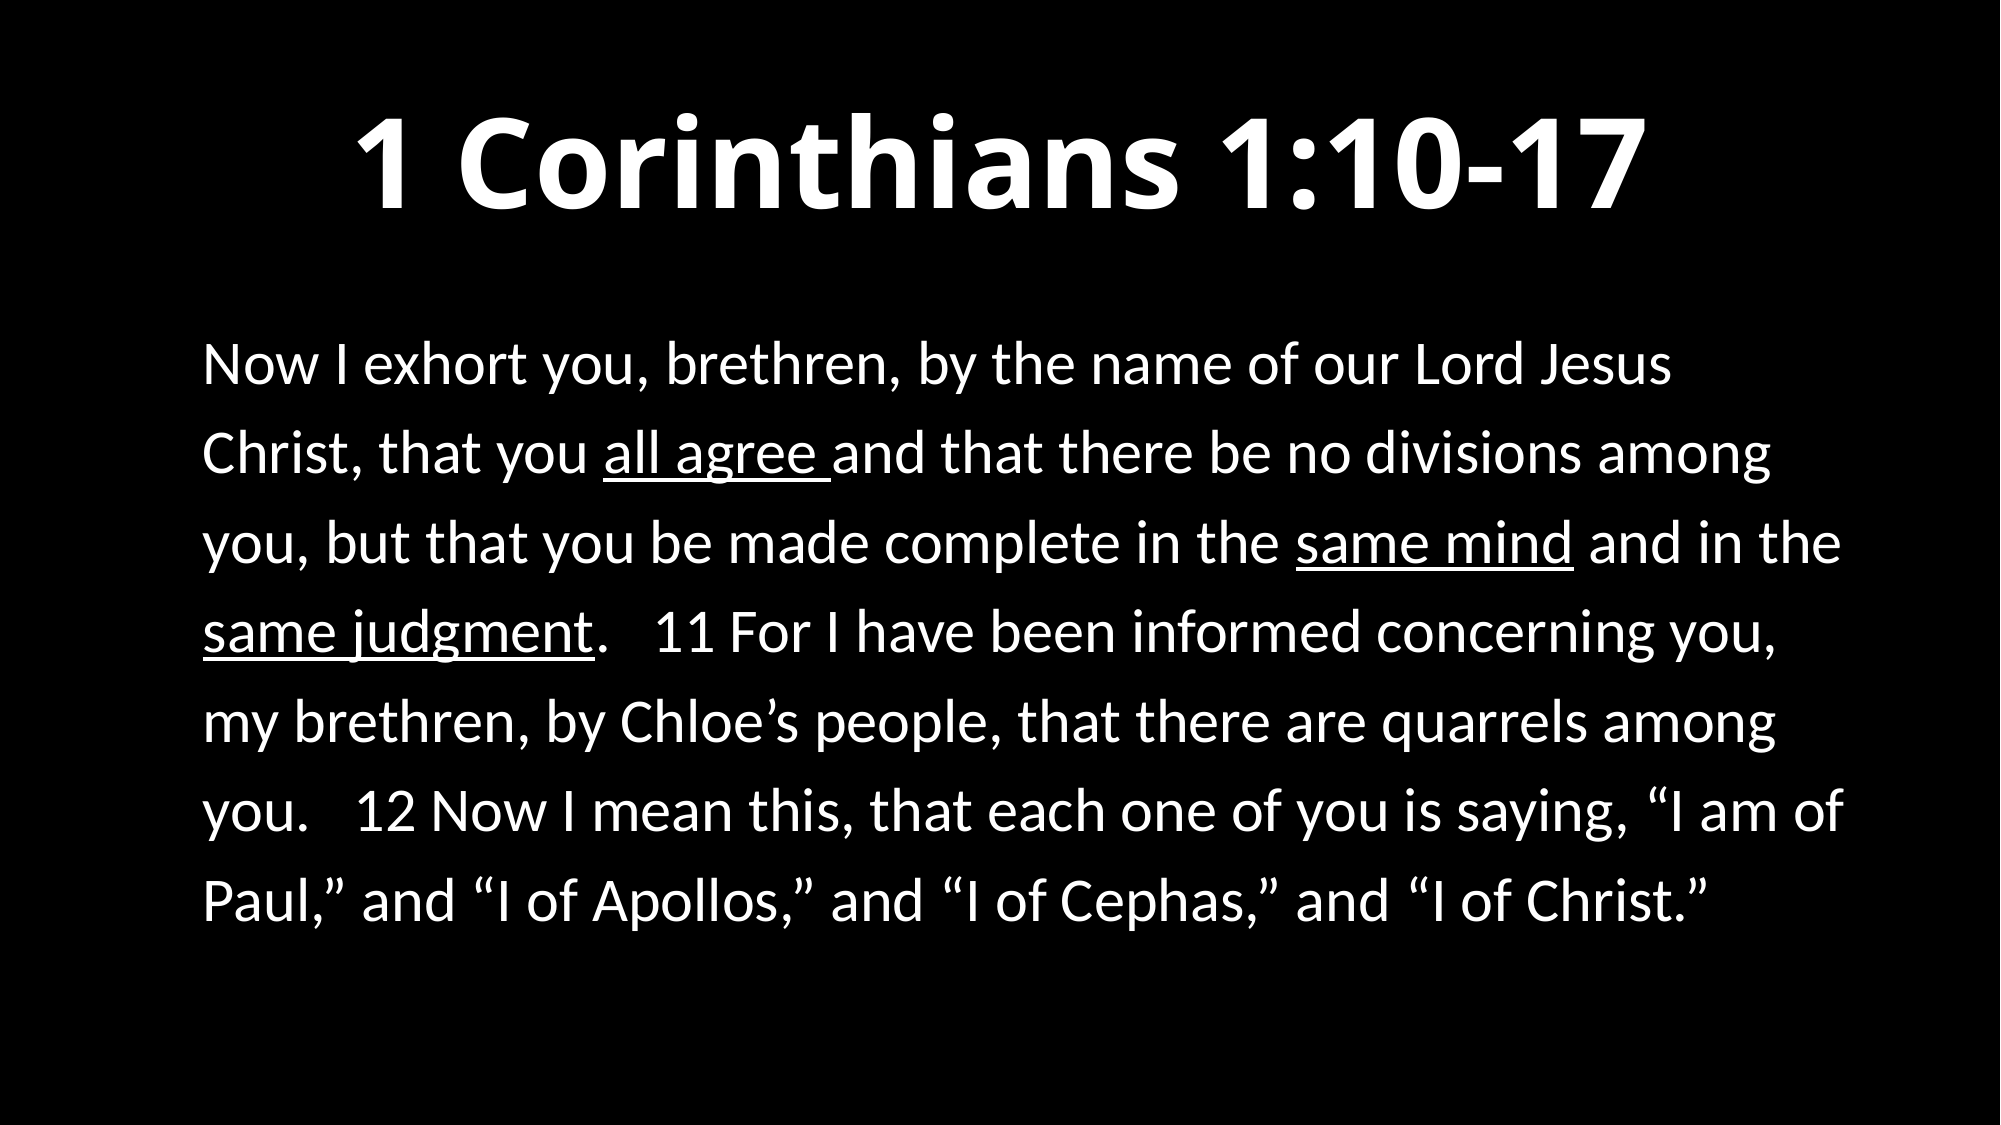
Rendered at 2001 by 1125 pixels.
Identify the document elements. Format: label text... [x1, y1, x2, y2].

list Now I exhort you, brethren, by the name of our Lord Jesus Christ, that you all agree and that there be no divisions among you, but that you be made complete in the same mind and in the same judgment. 11 For I have been informed concerning you, my brethren, by Chloe’s people, that there are quarrels among you. 12 Now I mean this, that each one of you is saying, “I am of Paul,” and “I of Apollos,” and “I of Cephas,” and “I of Christ.” [137, 299, 1863, 1014]
title 1 Corinthians 1:10-17 [137, 59, 1863, 278]
